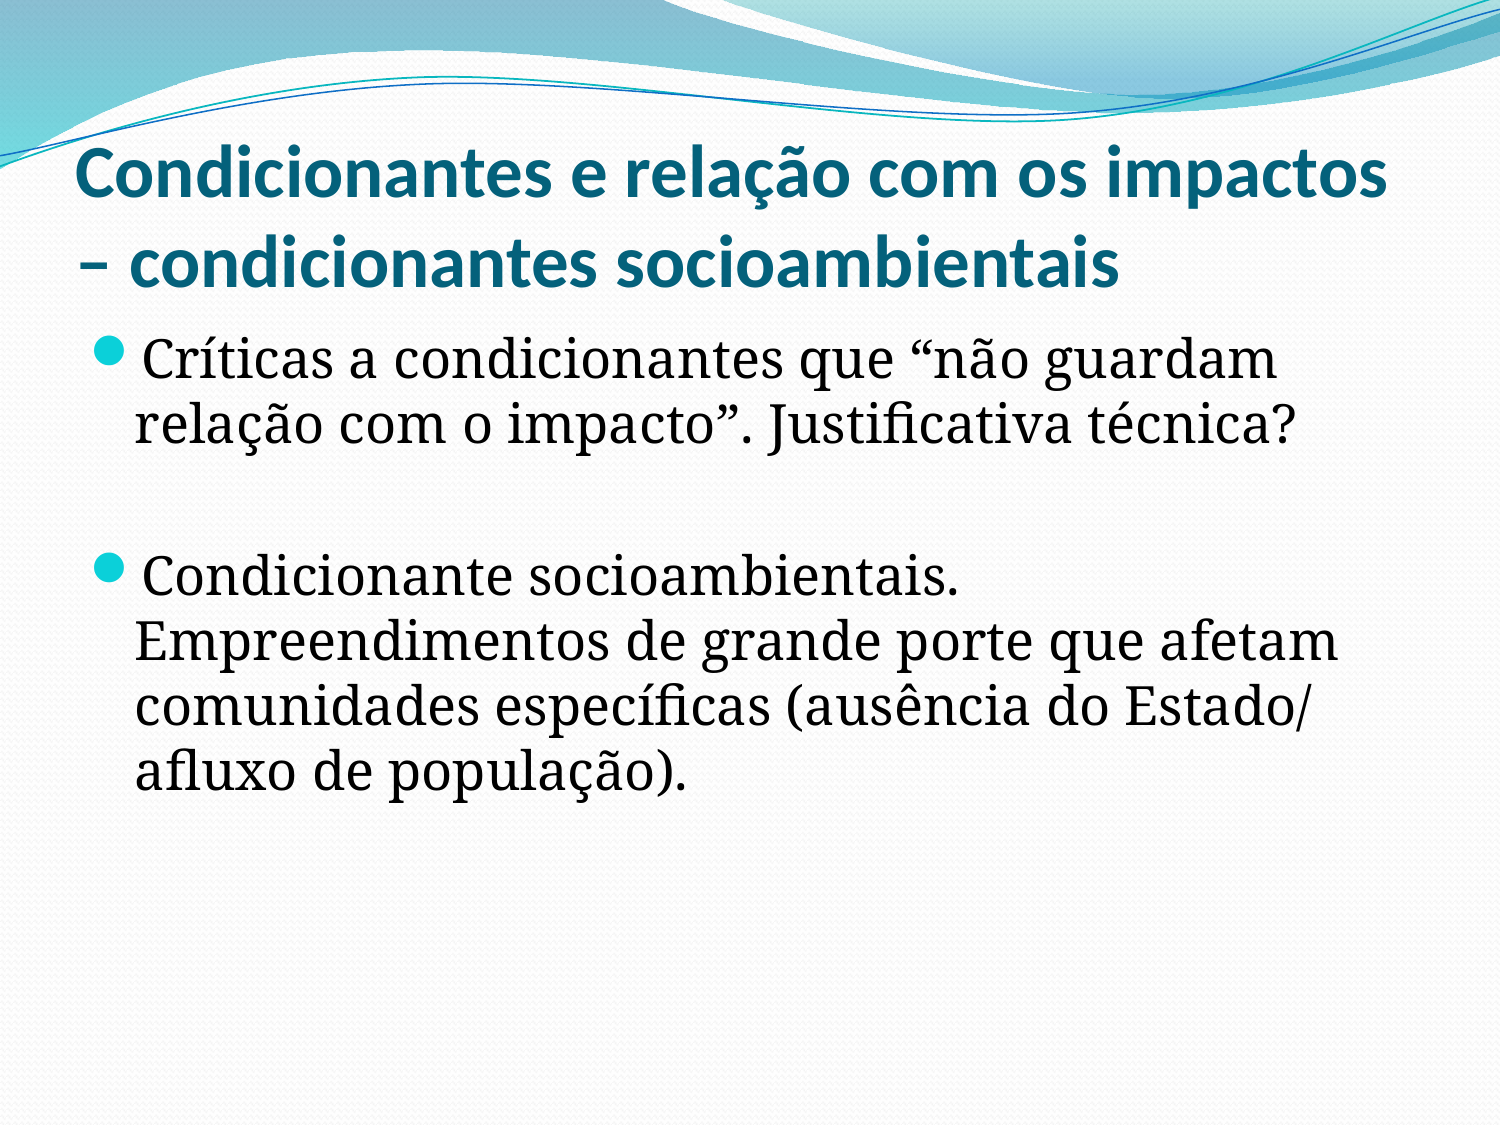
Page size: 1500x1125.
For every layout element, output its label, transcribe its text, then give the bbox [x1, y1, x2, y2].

list Críticas a condicionantes que “não guardam relação com o impacto”. Justificativa técnica? Condicionante socioambientais. Empreendimentos de grande porte que afetam comunidades específicas (ausência do Estado/ afluxo de população). [75, 317, 1425, 1038]
title Condicionantes e relação com os impactos – condicionantes socioambientais [75, 115, 1425, 303]
